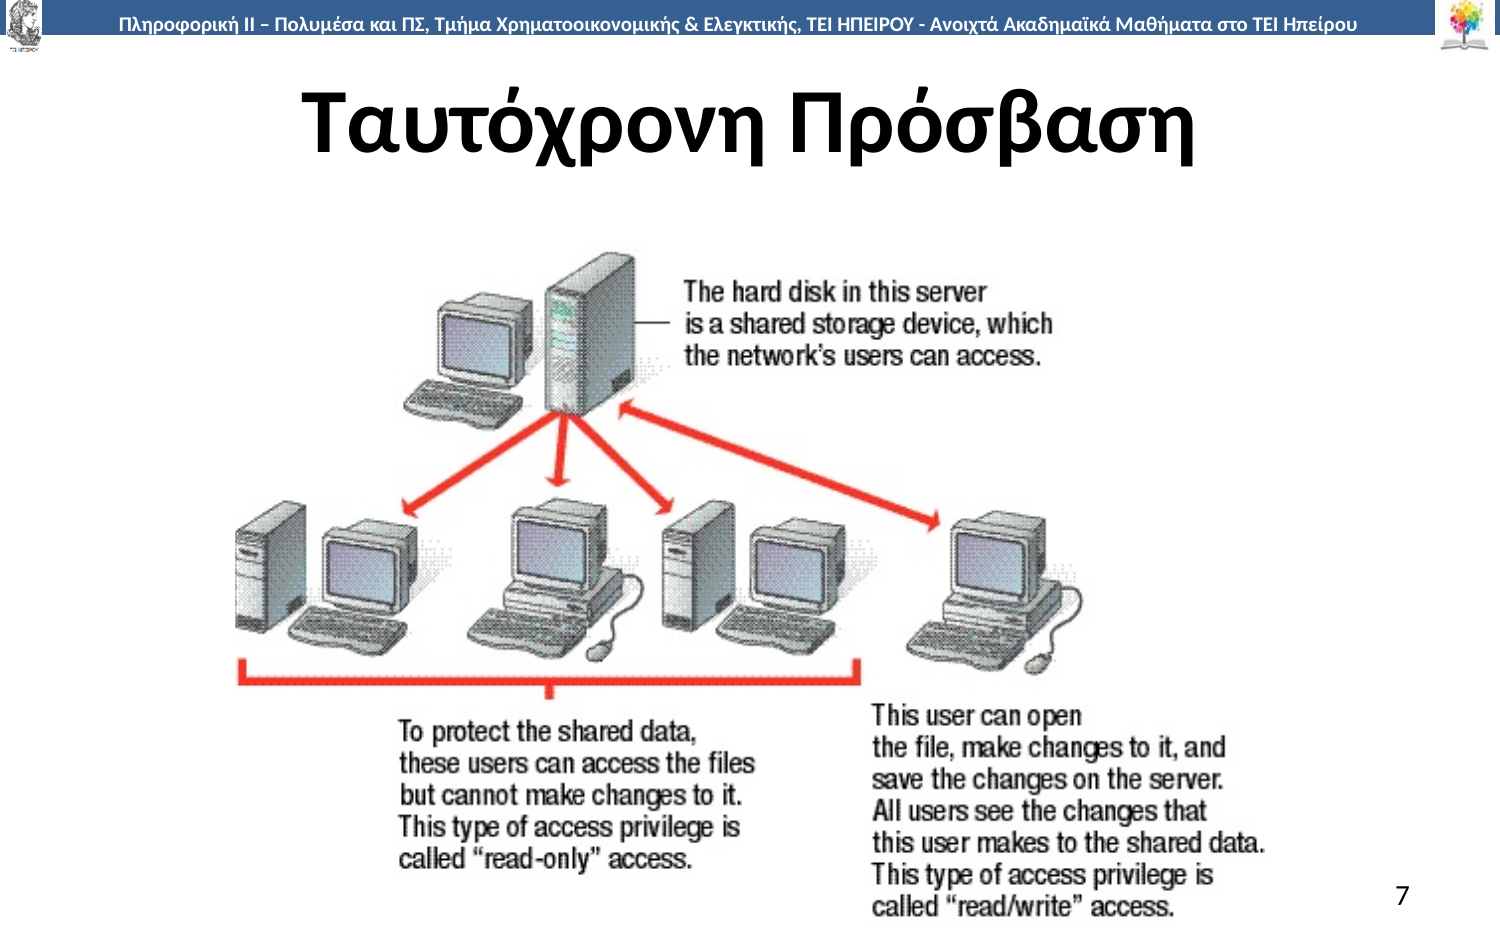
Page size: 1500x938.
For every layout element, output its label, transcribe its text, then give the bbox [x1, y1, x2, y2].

picture [1435, 0, 1495, 52]
title Ταυτόχρονη Πρόσβαση [75, 37, 1425, 194]
slide_number 7 [1270, 868, 1425, 919]
picture [235, 181, 1265, 935]
picture [6, 0, 42, 54]
